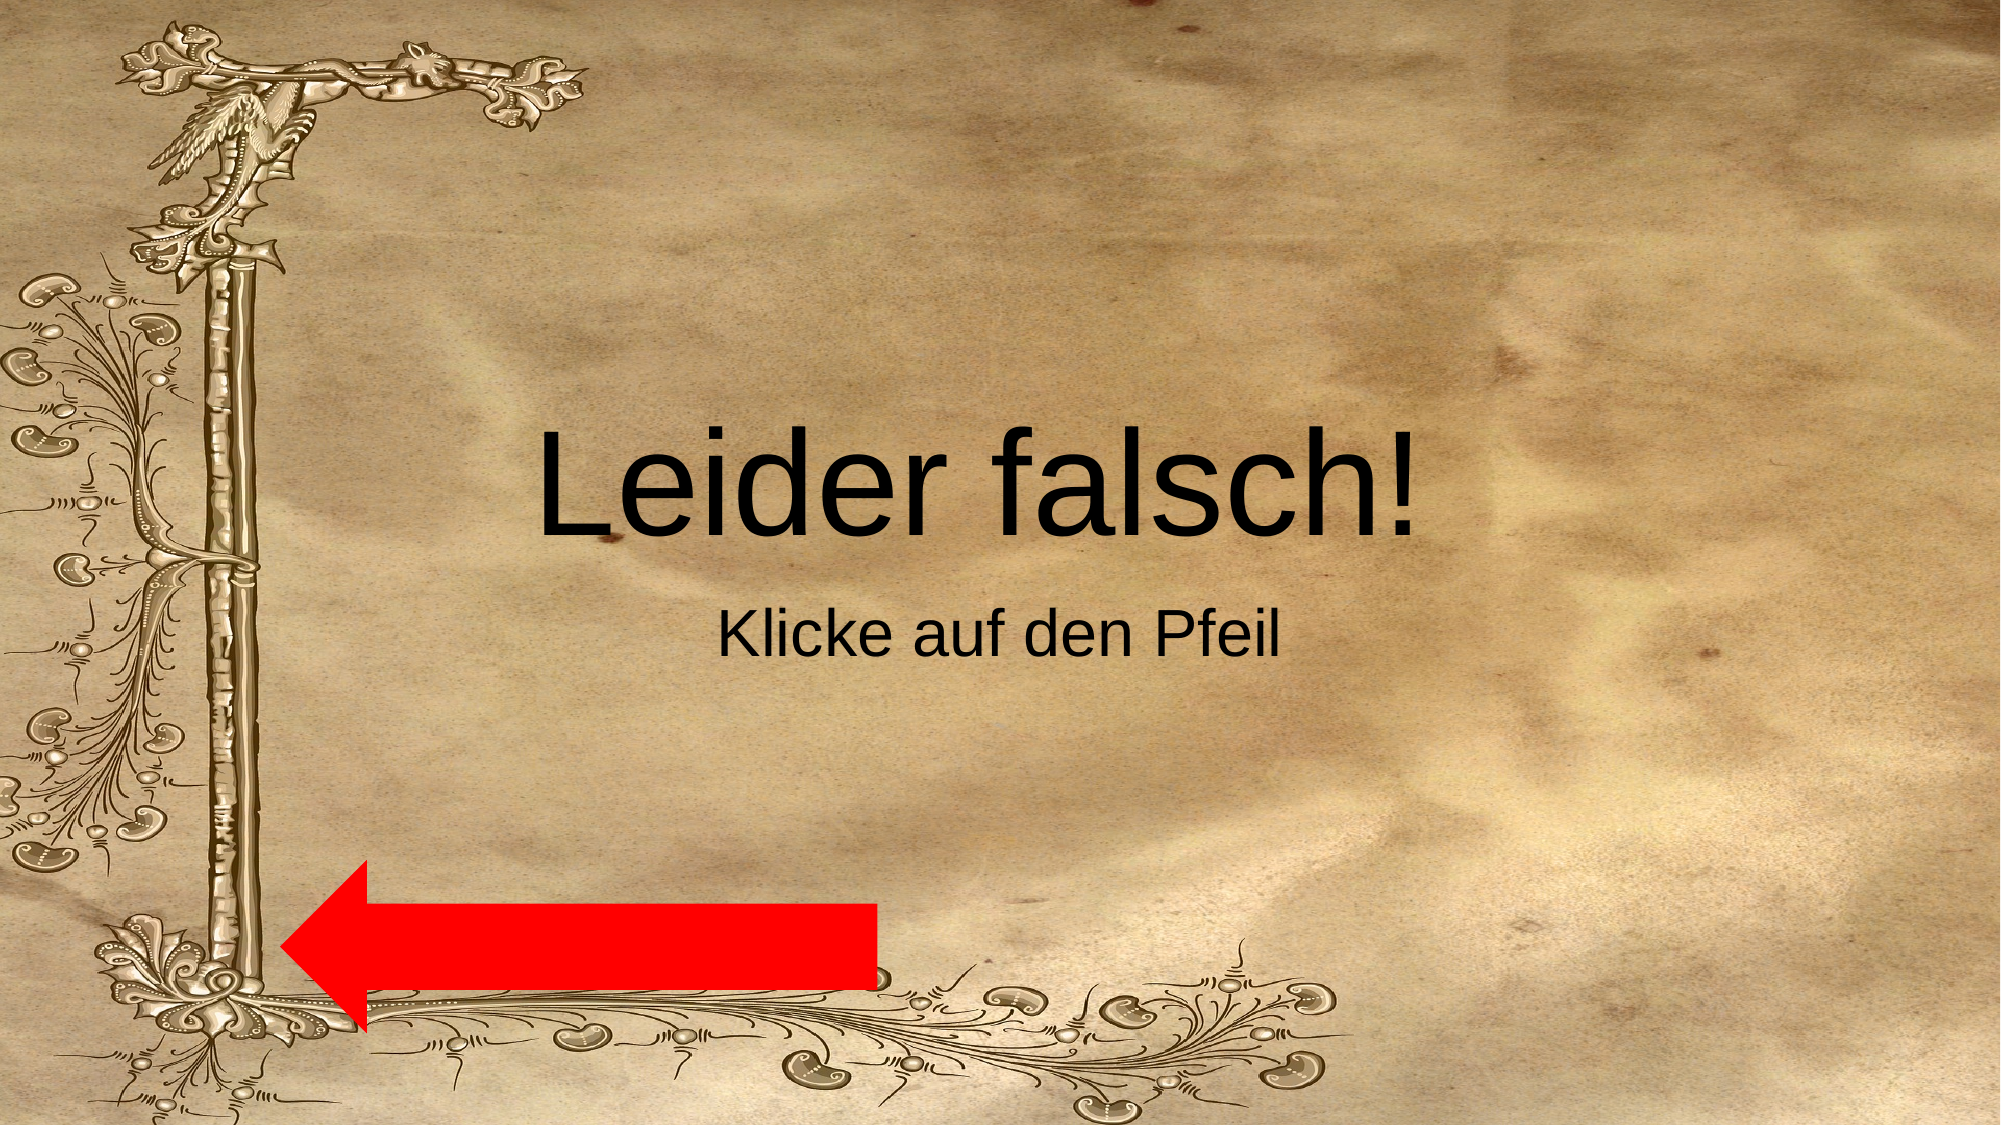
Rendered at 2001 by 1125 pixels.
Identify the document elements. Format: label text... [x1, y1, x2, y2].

picture [0, 0, 2001, 1125]
title Leider falsch! [249, 184, 1750, 576]
text_box [280, 859, 878, 1034]
subtitle Klicke auf den Pfeil [249, 590, 1750, 863]
